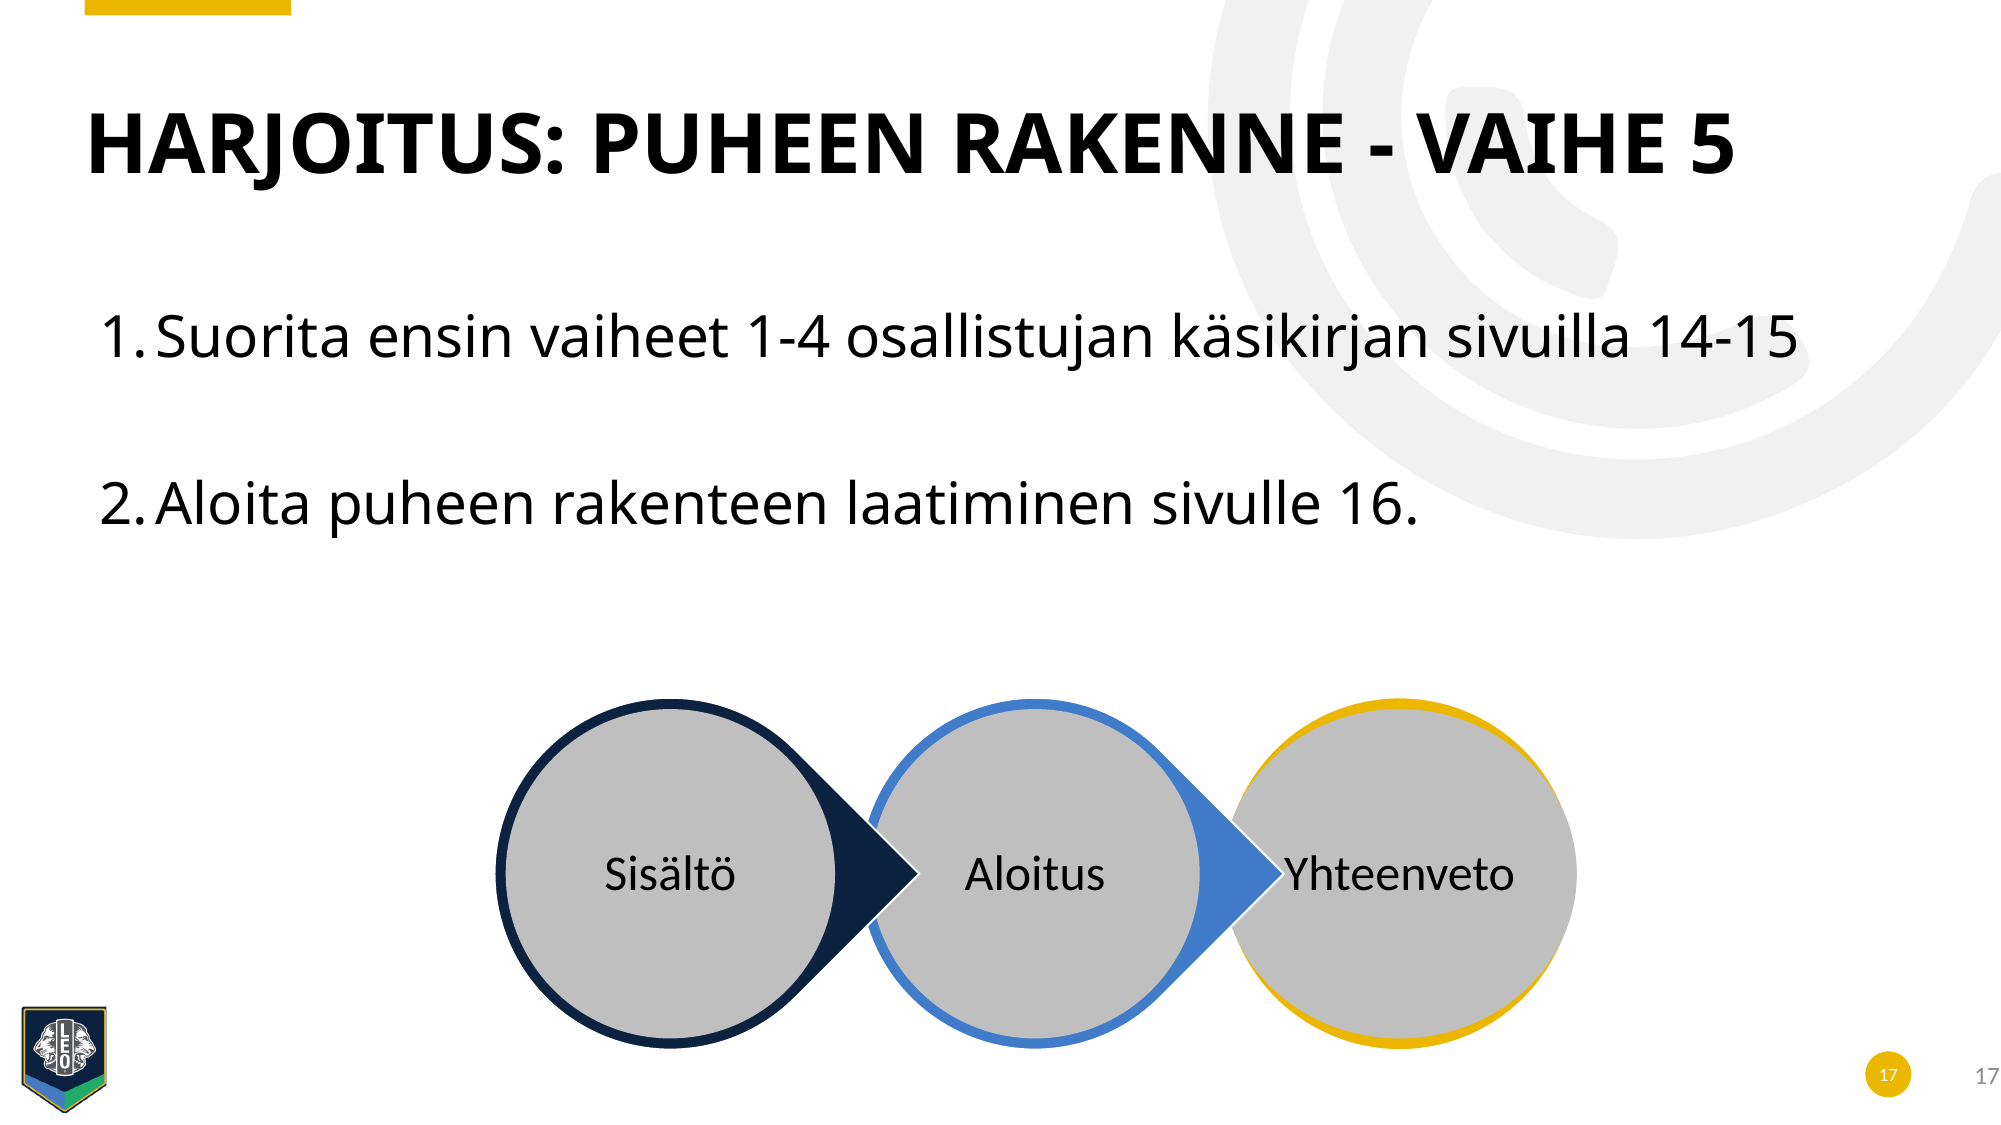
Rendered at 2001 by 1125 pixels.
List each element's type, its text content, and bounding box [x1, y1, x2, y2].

slide_number 17 [1951, 1059, 2000, 1090]
list Suorita ensin vaiheet 1-4 osallistujan käsikirjan sivuilla 14-15 Aloita puheen rakenteen laatiminen sivulle 16. [84, 299, 1863, 669]
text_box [320, 562, 1679, 1125]
title HARJOITUS: Puheen rakenne - Vaihe 5 [84, 40, 1914, 192]
slide_number 17 [1864, 1059, 1913, 1090]
